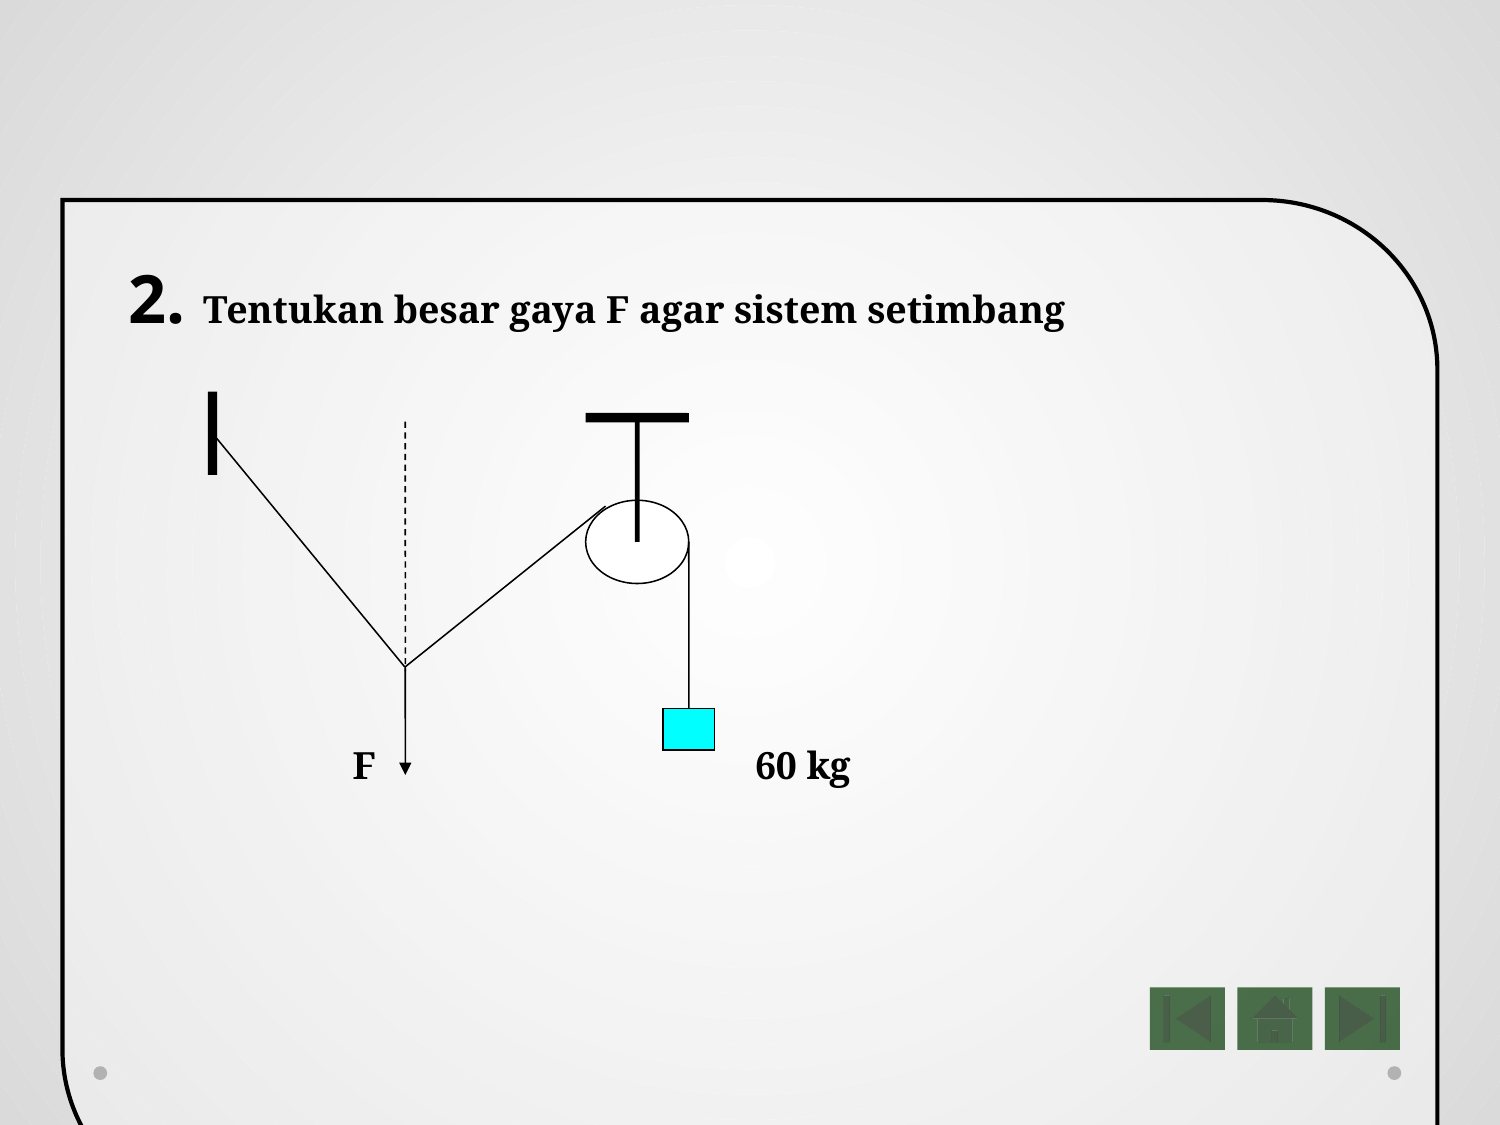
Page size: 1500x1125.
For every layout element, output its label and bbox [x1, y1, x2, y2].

text_box [1237, 987, 1313, 1050]
text_box [1149, 987, 1225, 1050]
text_box [1324, 987, 1400, 1050]
text_box [212, 391, 715, 776]
